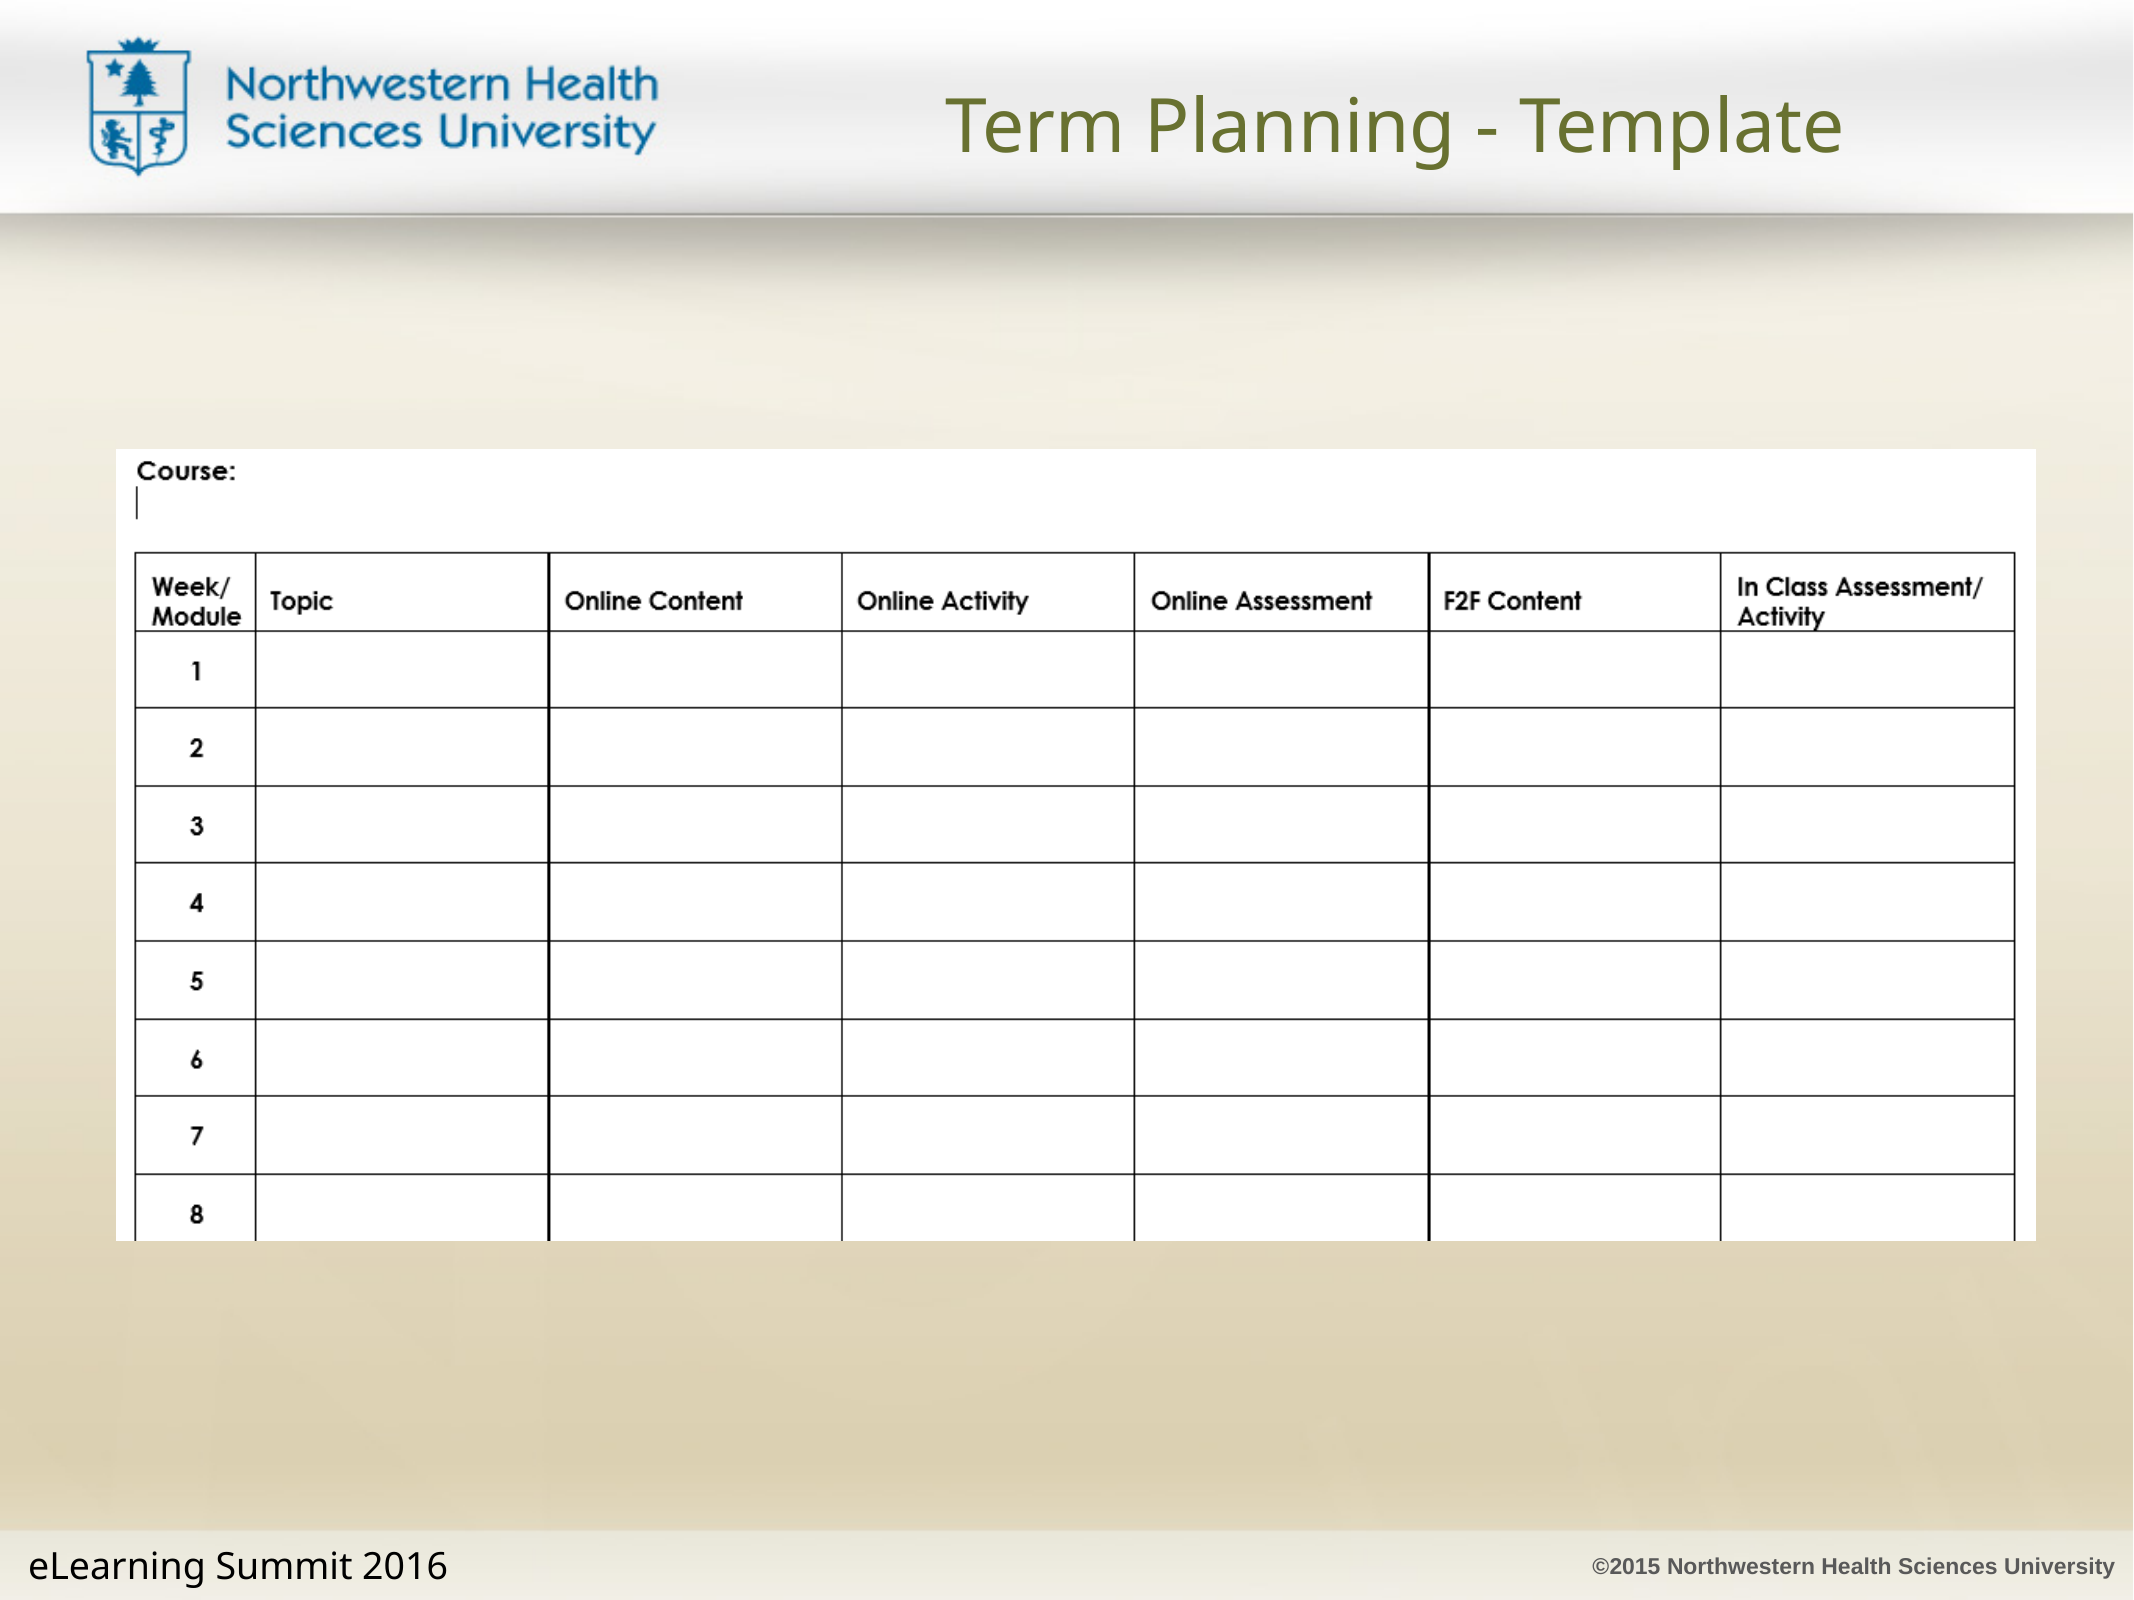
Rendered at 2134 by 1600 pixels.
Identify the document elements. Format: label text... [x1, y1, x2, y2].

title Term Planning - Template [691, 24, 2099, 175]
text_box eLearning Summit 2016 [13, 1534, 464, 1595]
picture [0, 0, 2134, 1600]
